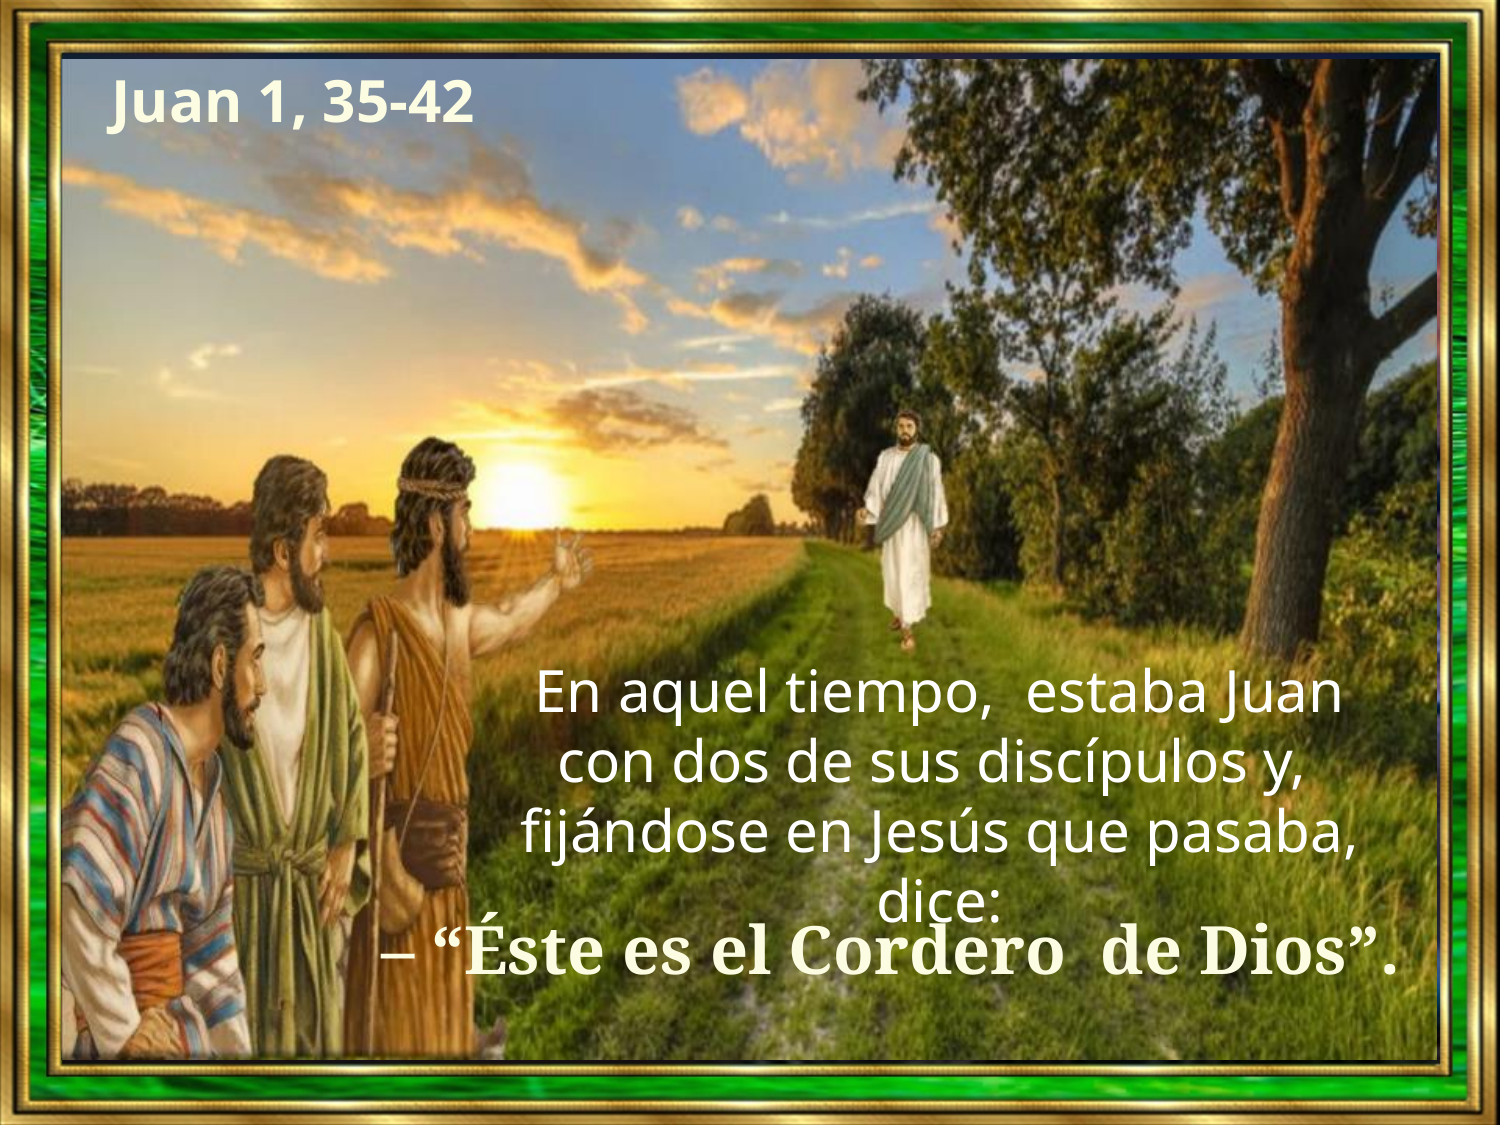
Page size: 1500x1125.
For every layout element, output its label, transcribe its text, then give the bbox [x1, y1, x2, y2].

text_box – “Éste es el Cordero de Dios”. [1441, 900, 1450, 995]
picture [0, 0, 1500, 1125]
